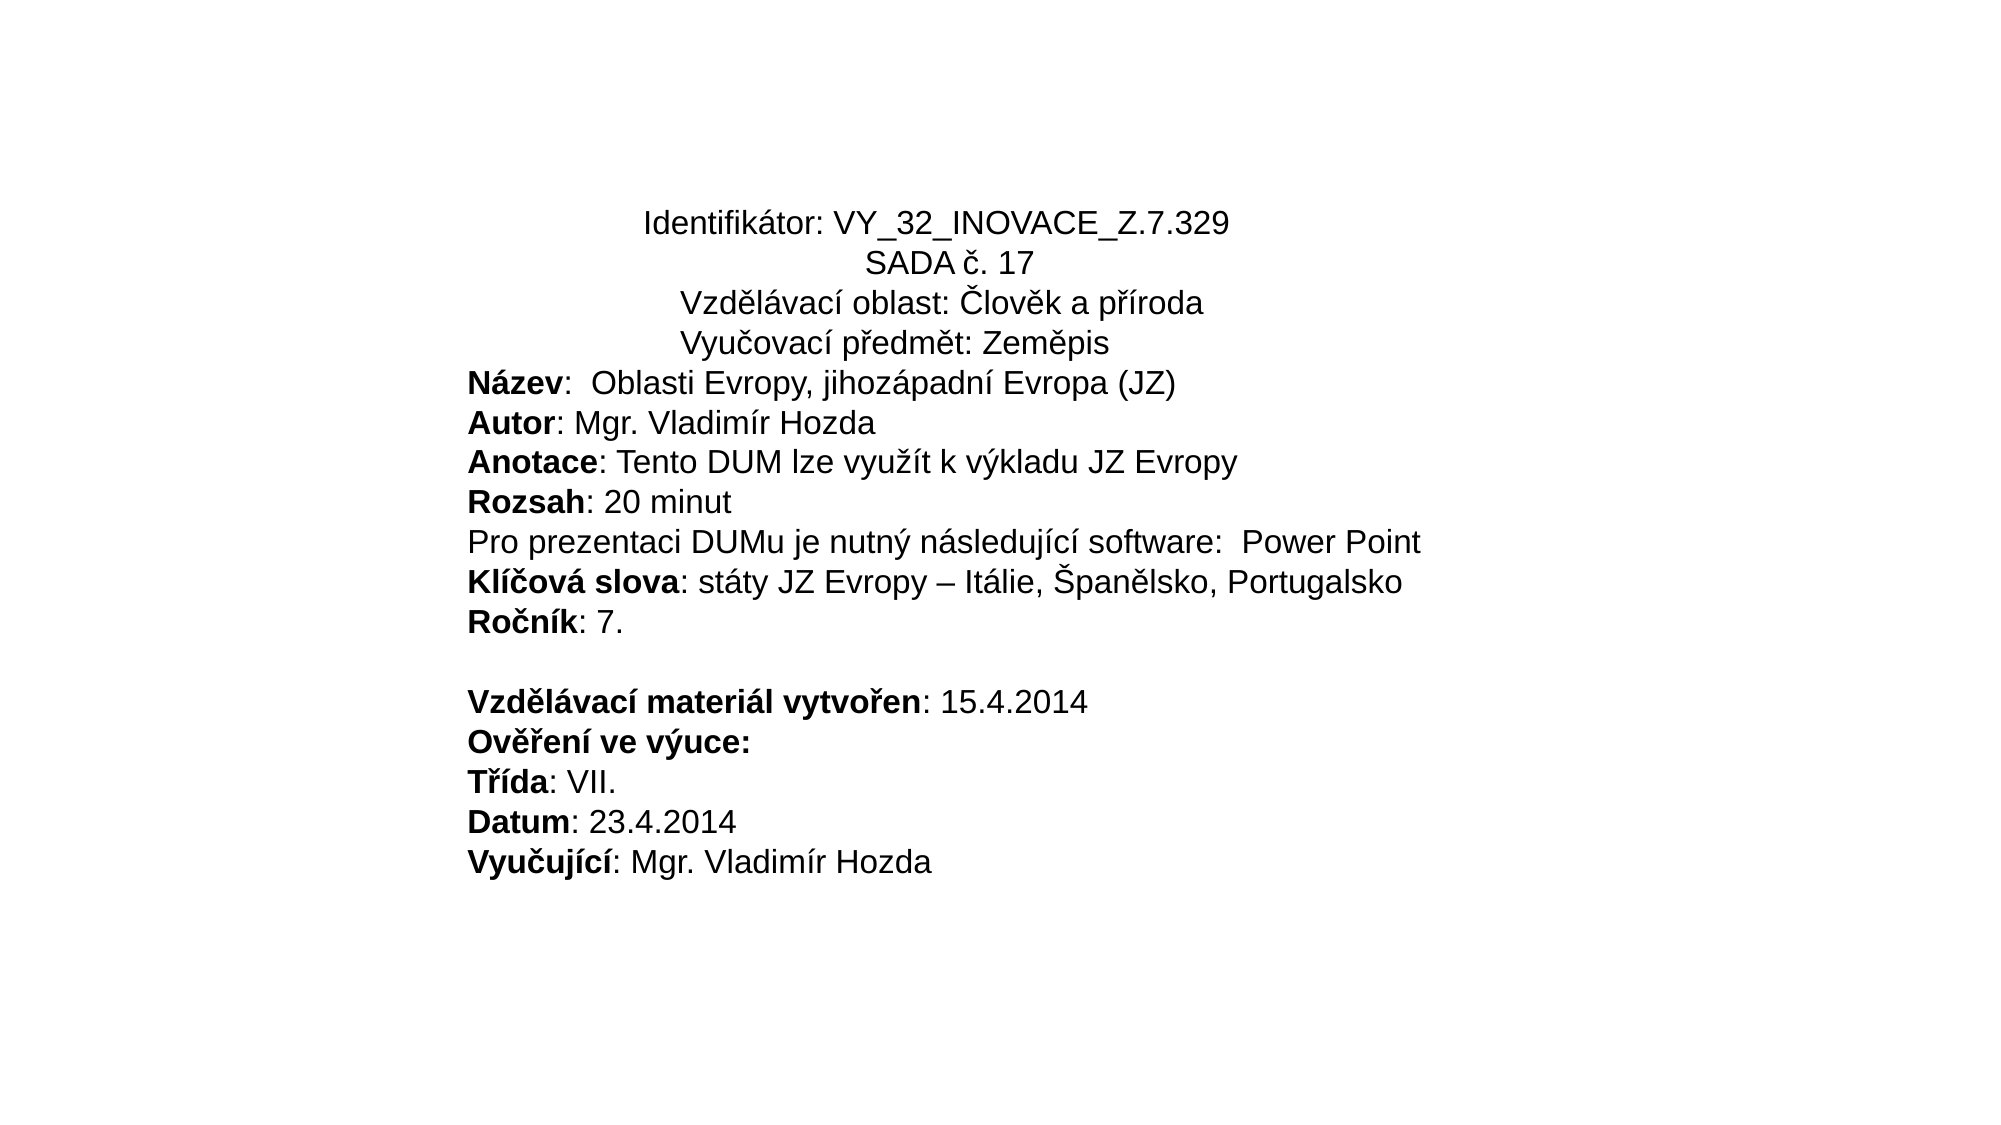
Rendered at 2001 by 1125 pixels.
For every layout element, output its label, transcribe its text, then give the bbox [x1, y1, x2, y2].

text_box Identifikátor: VY_32_INOVACE_Z.7.329 SADA č. 17 Vzdělávací oblast: Člověk a příroda Vyučovací předmět: Zeměpis Název: Oblasti Evropy, jihozápadní Evropa (JZ) Autor: Mgr. Vladimír Hozda Anotace: Tento DUM lze využít k výkladu JZ Evropy Rozsah: 20 minut Pro prezentaci DUMu je nutný následující software: Power Point Klíčová slova: státy JZ Evropy – Itálie, Španělsko, Portugalsko Ročník: 7. Vzdělávací materiál vytvořen: 15.4.2014 Ověření ve výuce: Třída: VII. Datum: 23.4.2014 Vyučující: Mgr. Vladimír Hozda [452, 193, 1438, 933]
